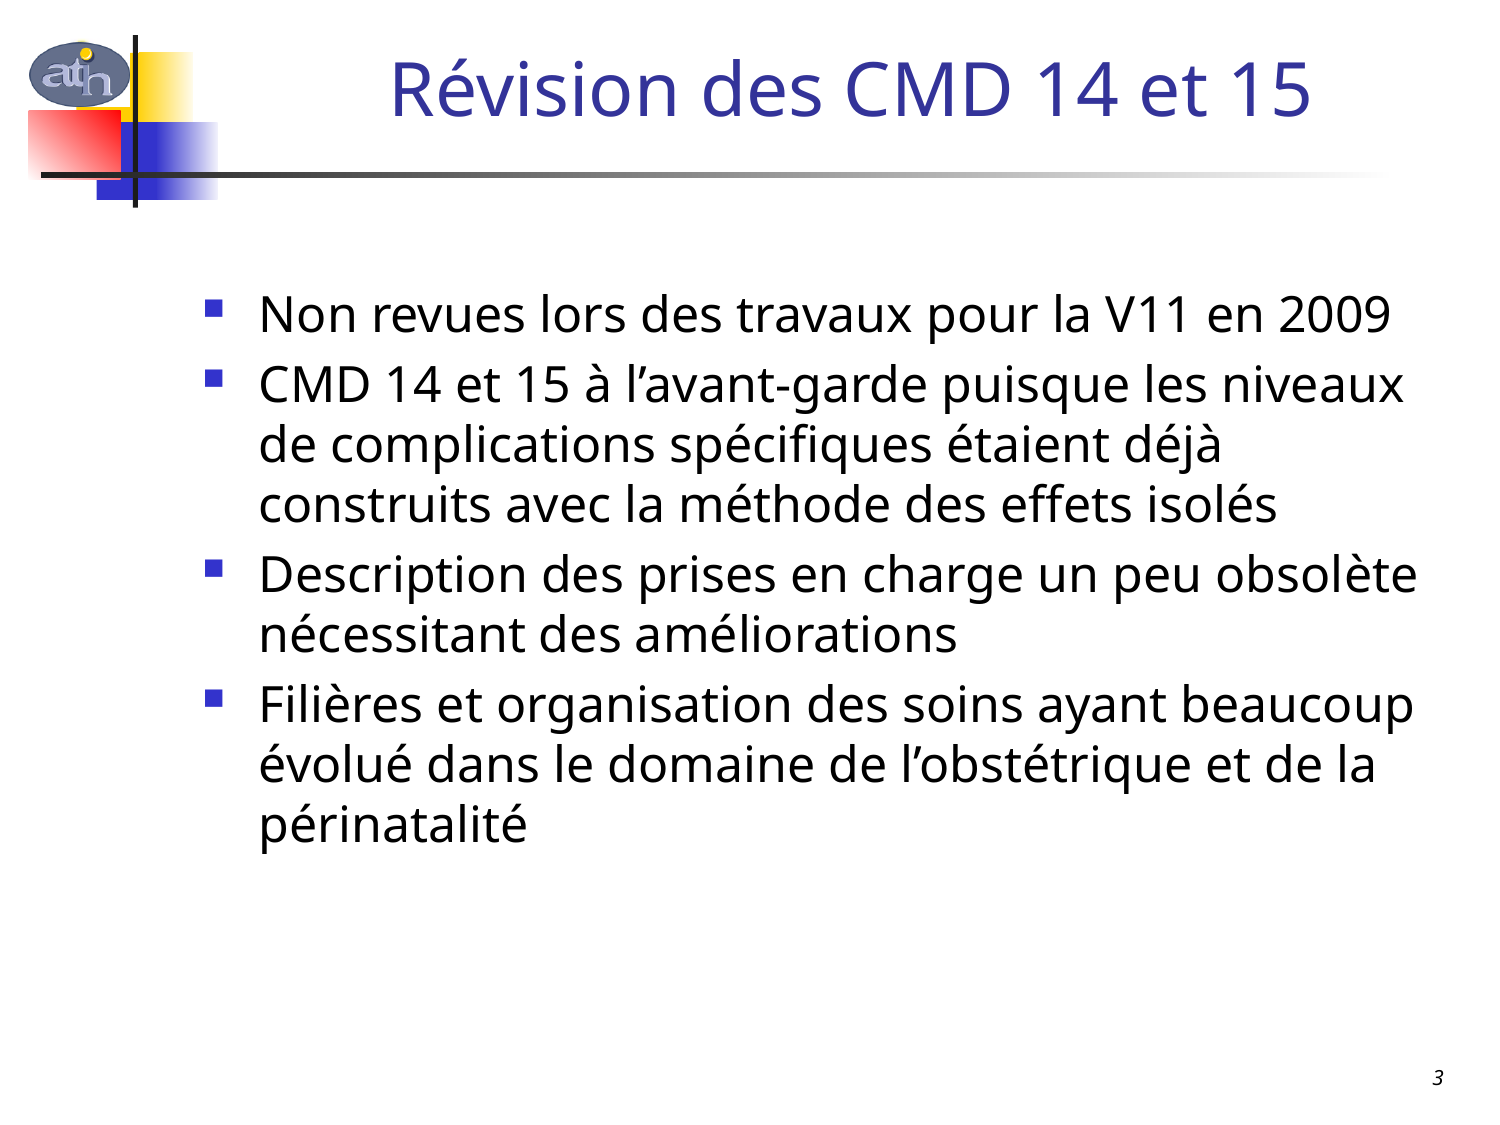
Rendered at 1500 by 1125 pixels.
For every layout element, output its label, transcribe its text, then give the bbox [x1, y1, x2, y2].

slide_number 3 [1198, 1046, 1459, 1101]
title Révision des CMD 14 et 15 [237, 24, 1466, 149]
list Non revues lors des travaux pour la V11 en 2009 CMD 14 et 15 à l’avant-garde puisque les niveaux de complications spécifiques étaient déjà construits avec la méthode des effets isolés Description des prises en charge un peu obsolète nécessitant des améliorations Filières et organisation des soins ayant beaucoup évolué dans le domaine de l’obstétrique et de la périnatalité [187, 275, 1463, 1000]
picture [29, 35, 130, 107]
